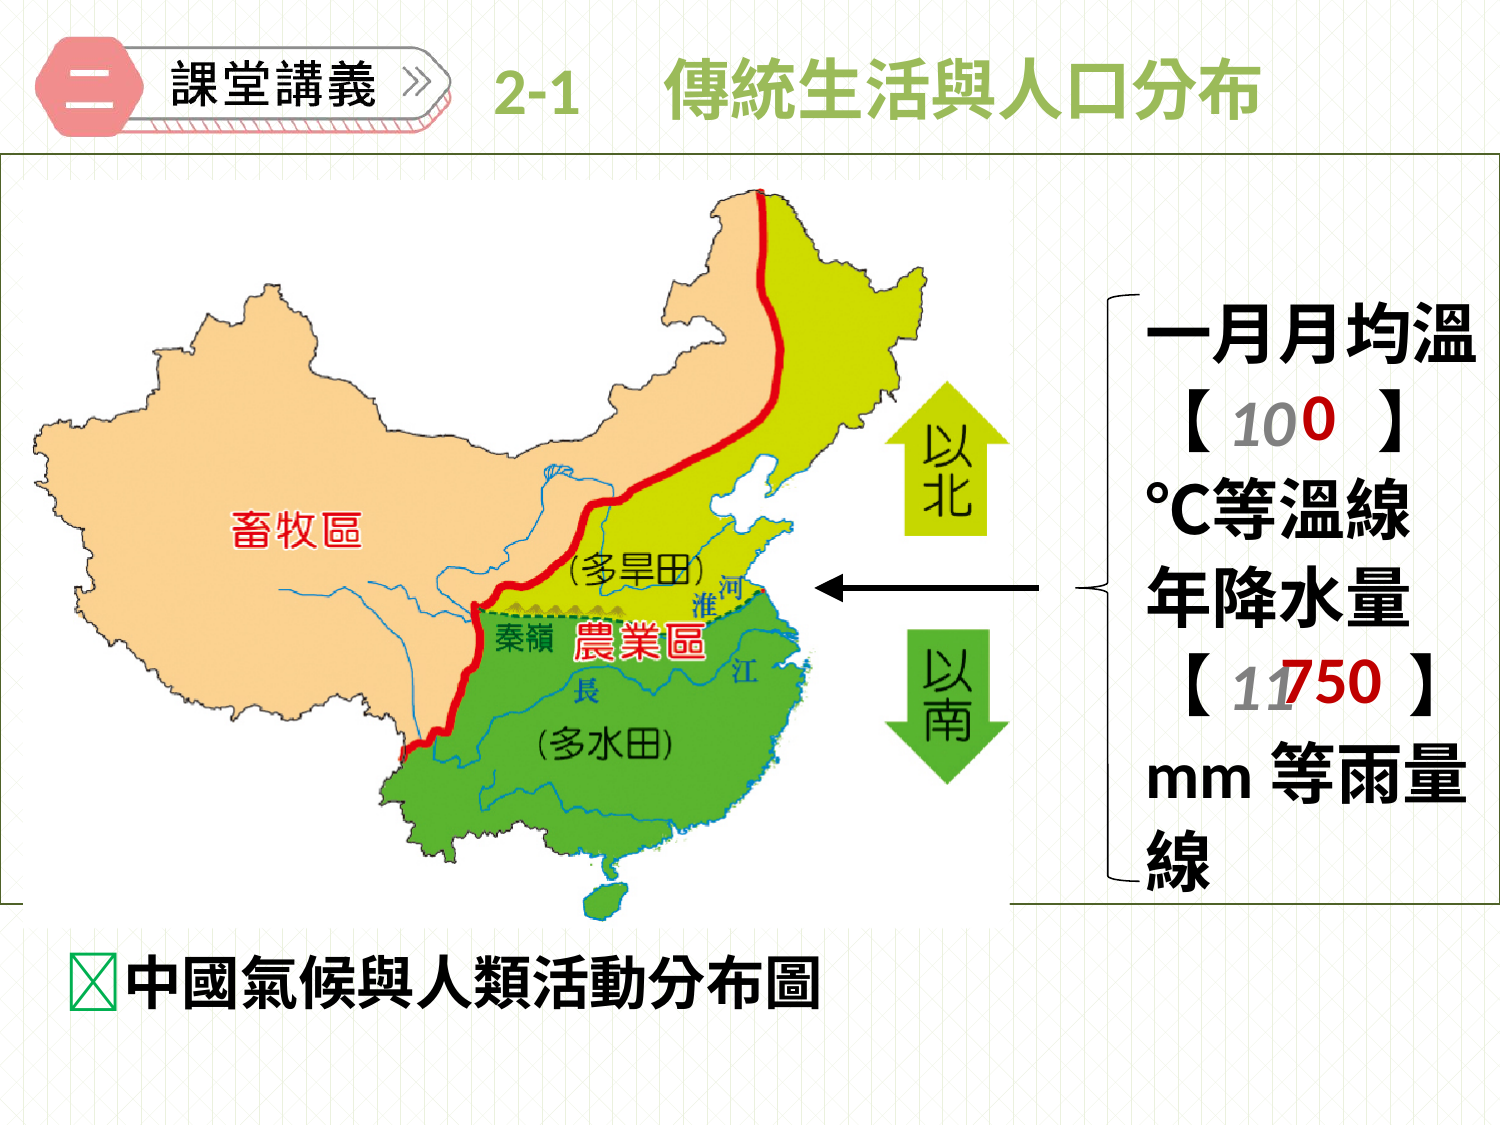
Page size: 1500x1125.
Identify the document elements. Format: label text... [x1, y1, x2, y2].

text_box 750 [1266, 629, 1398, 725]
text_box [1075, 294, 1140, 883]
list 一月月均溫【10 】℃等溫線 年降水量【11 】mm等雨量線 [1129, 276, 1500, 819]
picture [22, 180, 1010, 929]
text_box  中國氣候與人類活動分布圖 [0, 938, 888, 1024]
table_header [1, 155, 1499, 903]
text_box 0 [1287, 366, 1352, 462]
picture [29, 30, 456, 143]
title 2-1 傳統生活與人口分布 [478, 28, 1424, 147]
